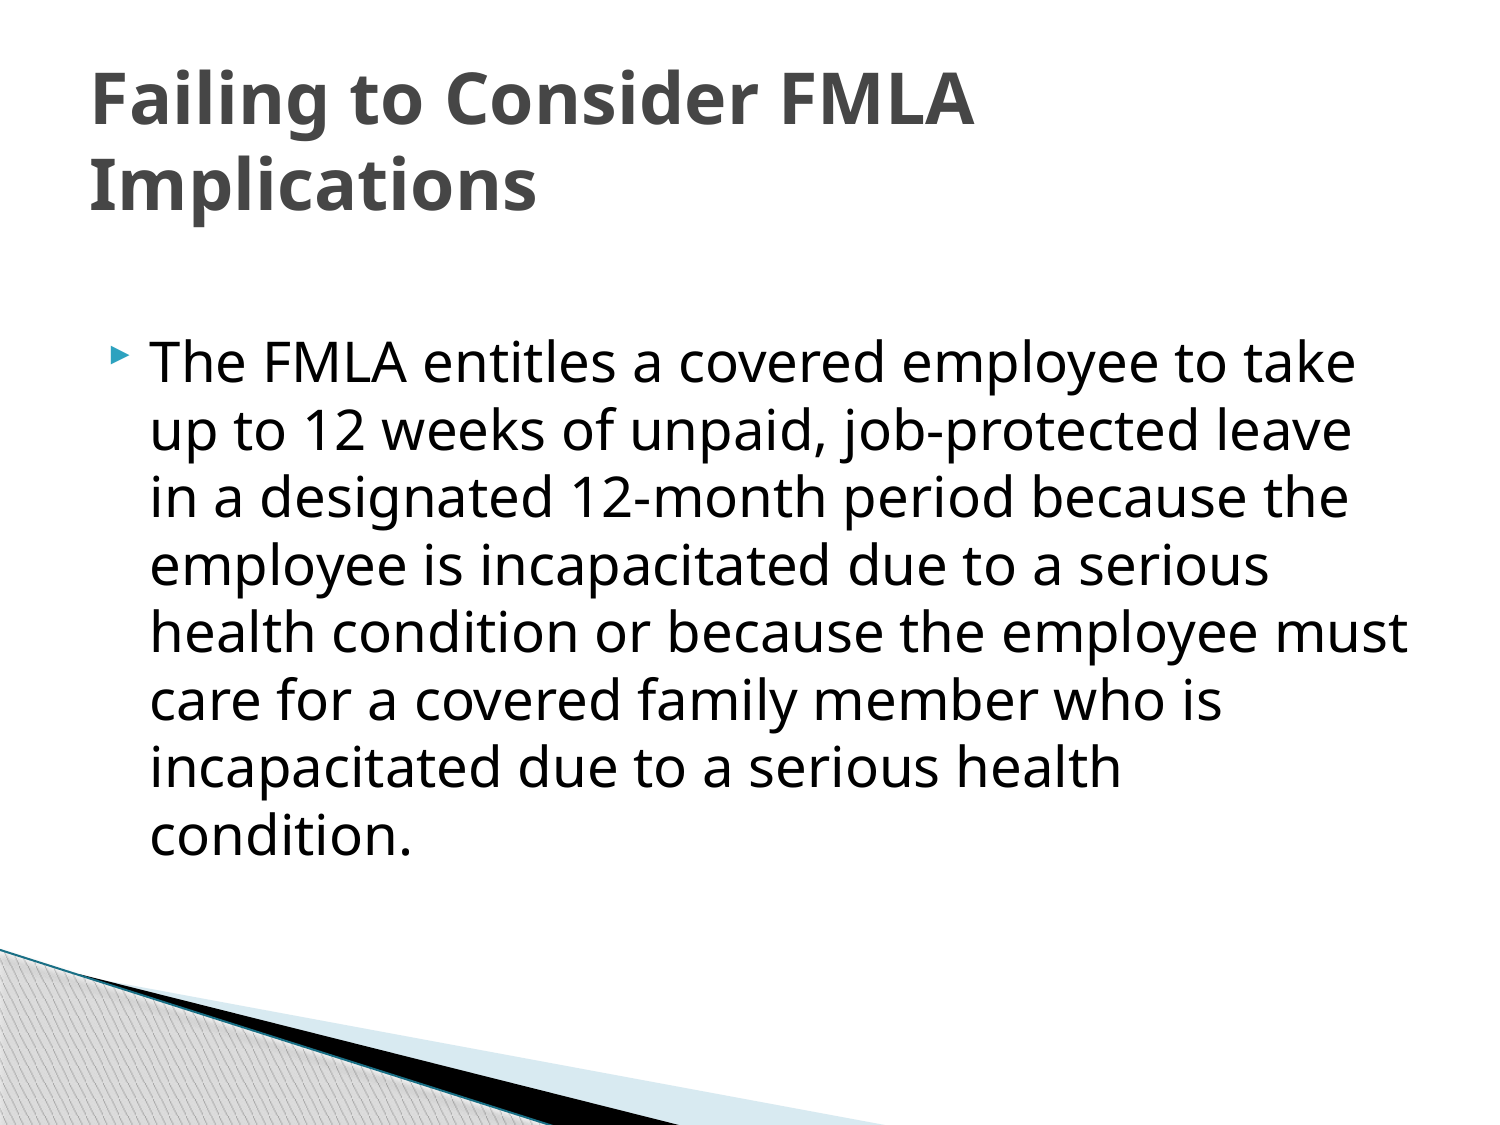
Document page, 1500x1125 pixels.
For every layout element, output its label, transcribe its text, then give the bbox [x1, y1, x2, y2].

title Failing to Consider FMLA Implications [75, 45, 1425, 233]
list The FMLA entitles a covered employee to take up to 12 weeks of unpaid, job-protected leave in a designated 12-month period because the employee is incapacitated due to a serious health condition or because the employee must care for a covered family member who is incapacitated due to a serious health condition. [75, 243, 1425, 986]
